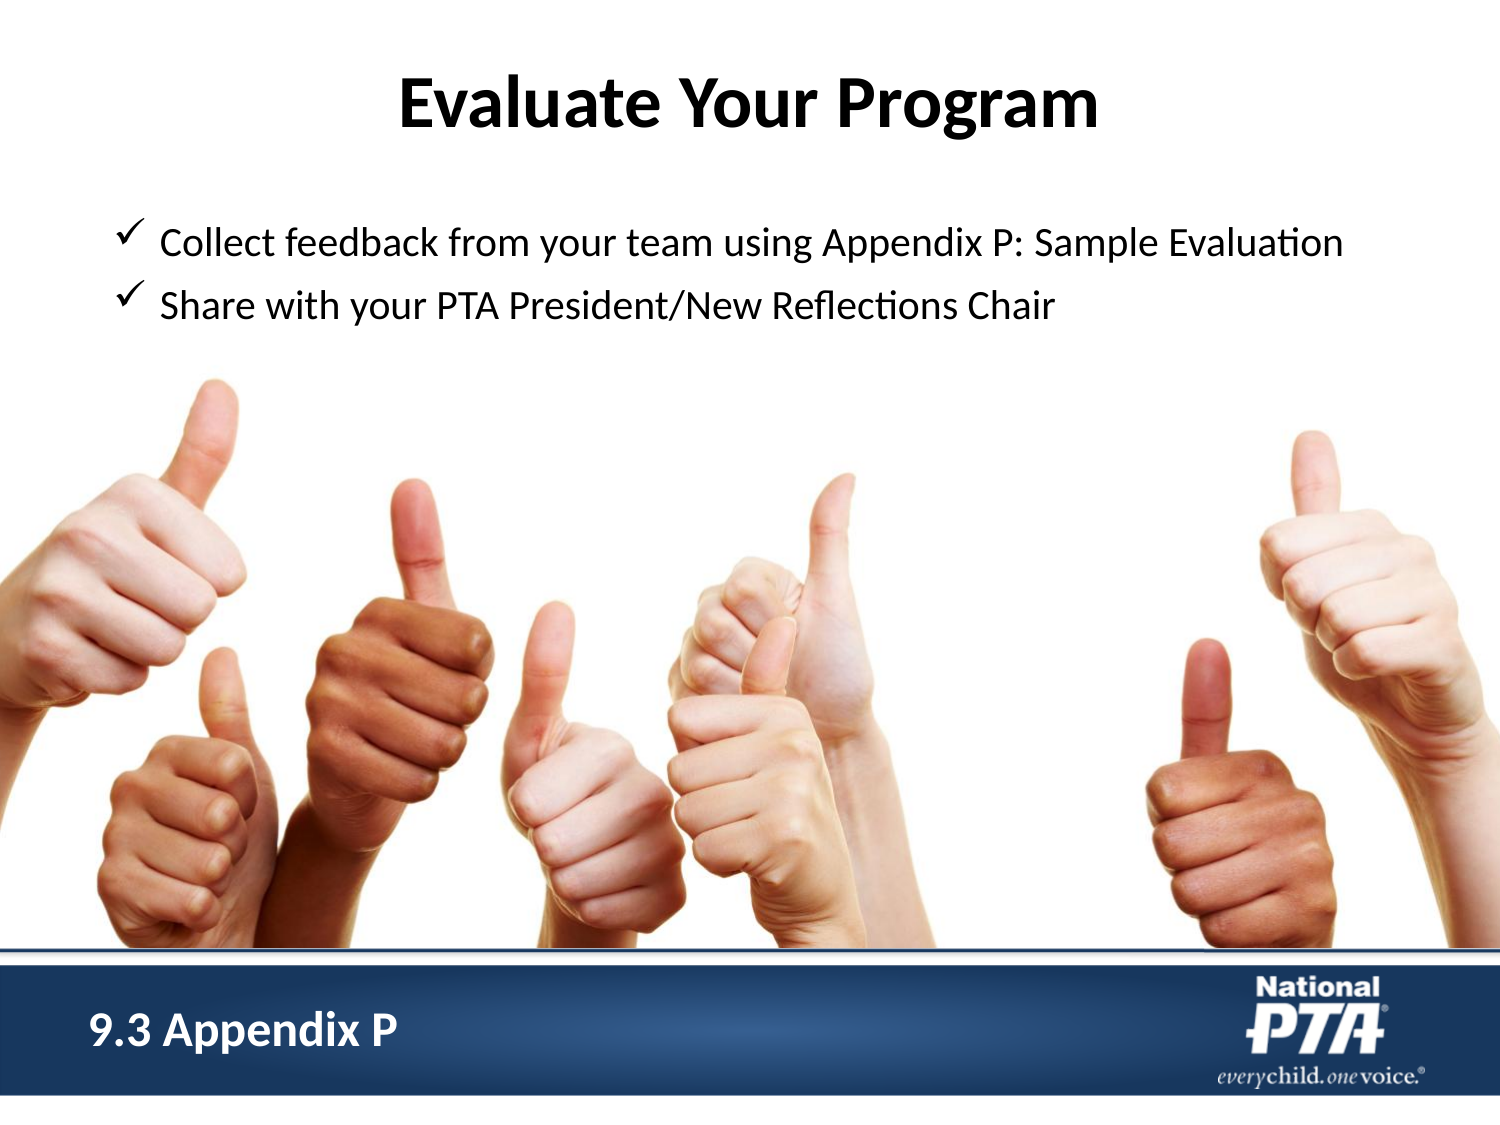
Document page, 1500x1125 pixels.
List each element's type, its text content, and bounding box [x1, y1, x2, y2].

picture [0, 13, 1500, 1096]
text_box 9.3 Appendix P [72, 988, 673, 1064]
